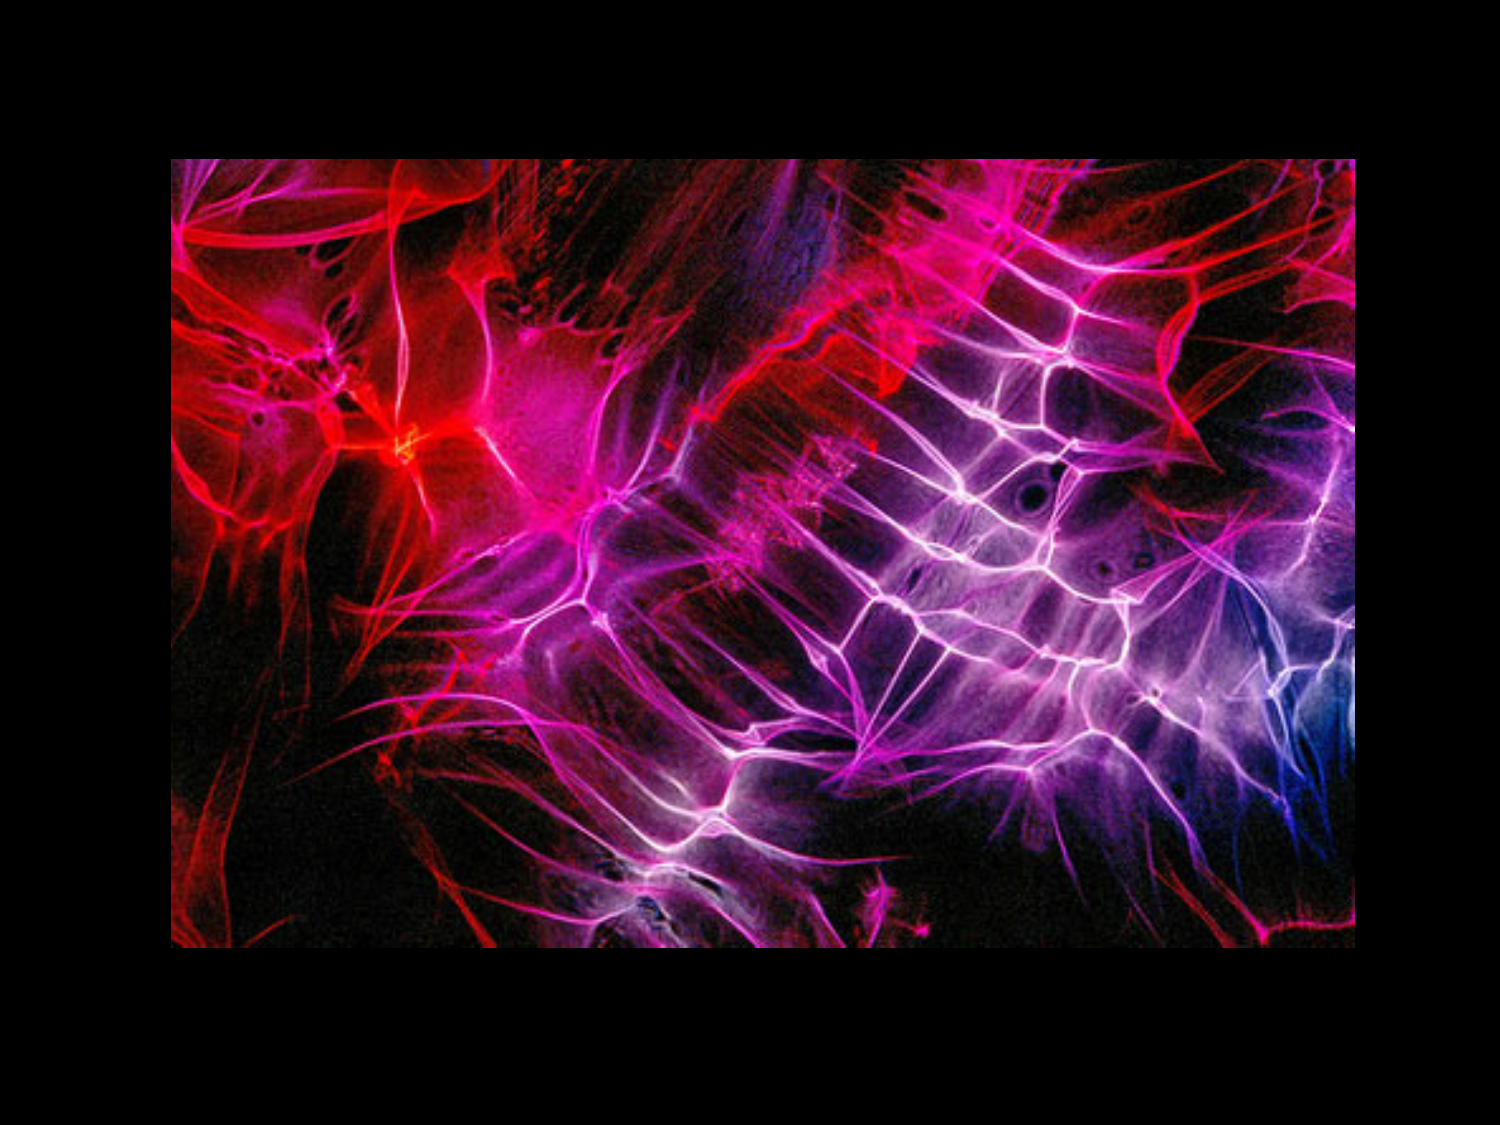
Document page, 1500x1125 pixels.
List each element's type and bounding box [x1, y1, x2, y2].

picture [171, 159, 1355, 949]
